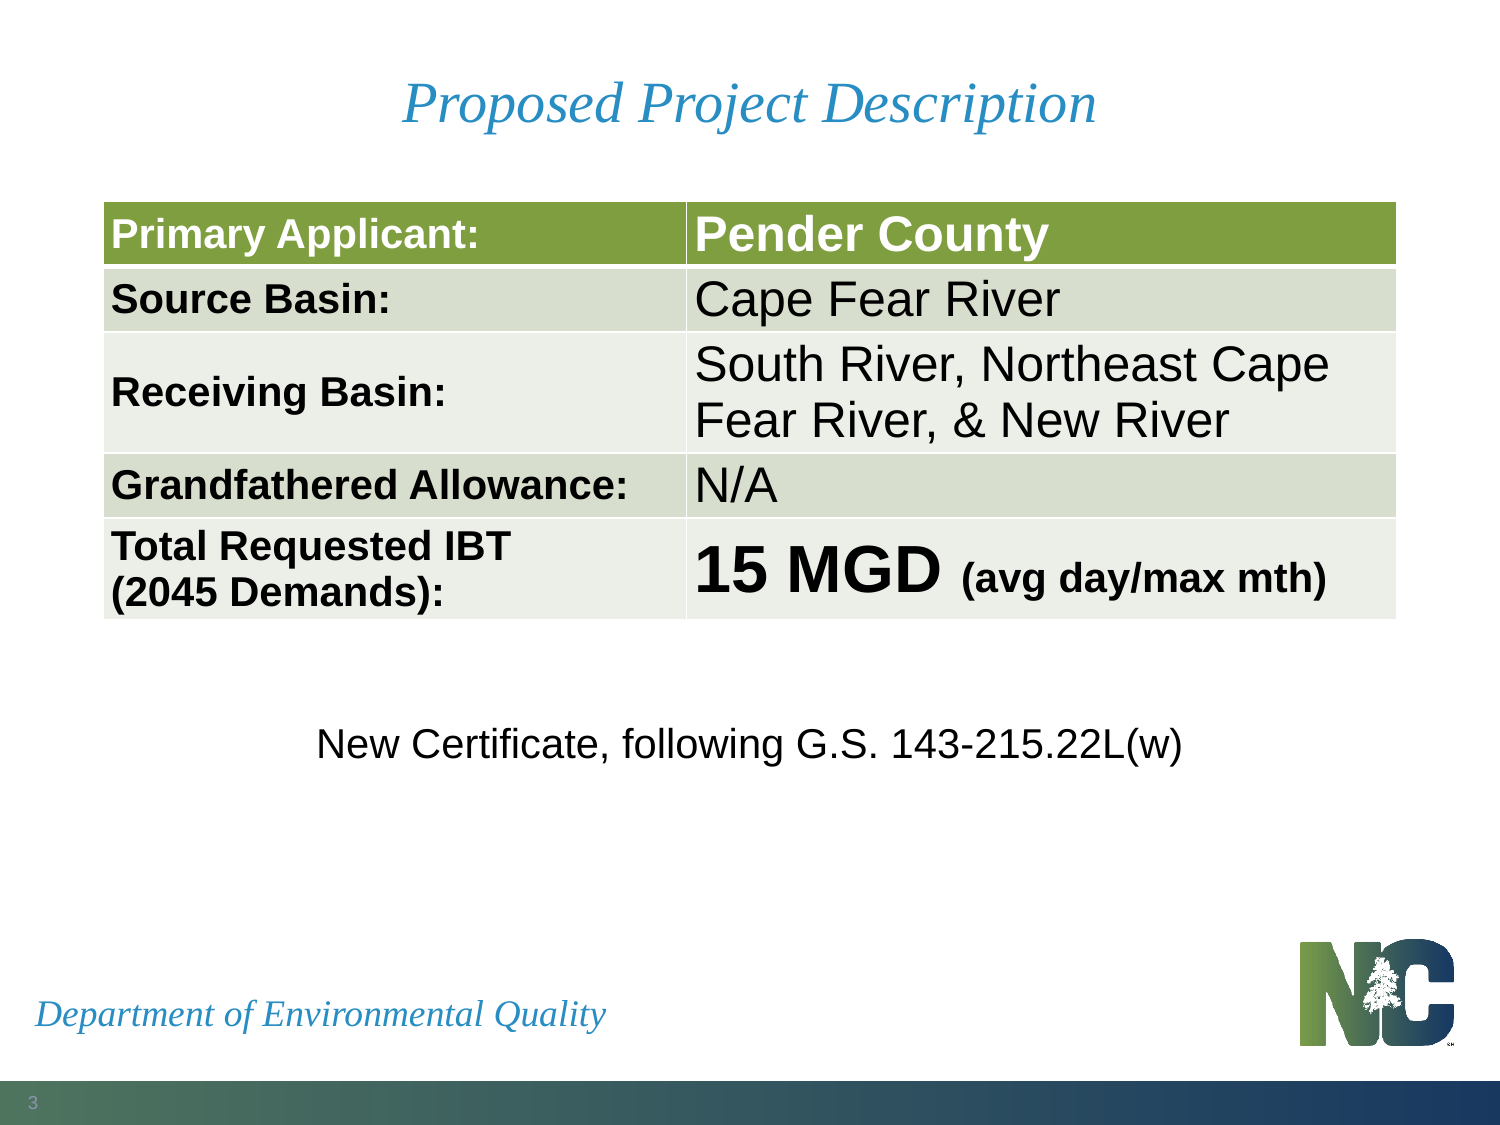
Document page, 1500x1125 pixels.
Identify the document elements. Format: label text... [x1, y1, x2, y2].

table_cell Cape Fear River [687, 269, 1396, 331]
text_box New Certificate, following G.S. 143-215.22L(w) [103, 717, 1397, 808]
table_cell N/A [687, 454, 1396, 517]
slide_number 3 [12, 1091, 351, 1114]
table_cell Source Basin: [104, 269, 686, 331]
picture [1300, 939, 1454, 1046]
table_cell Total Requested IBT (2045 Demands): [104, 519, 686, 619]
table_cell South River, Northeast Cape Fear River, & New River [687, 333, 1396, 452]
table_cell 15 MGD (avg day/max mth) [687, 519, 1396, 619]
text_box Department of Environmental Quality [20, 984, 636, 1046]
table_cell Grandfathered Allowance: [104, 454, 686, 517]
table_header Pender County [687, 202, 1396, 264]
table_header Primary Applicant: [104, 202, 686, 264]
table_cell Receiving Basin: [104, 333, 686, 452]
title Proposed Project Description [103, 16, 1397, 191]
